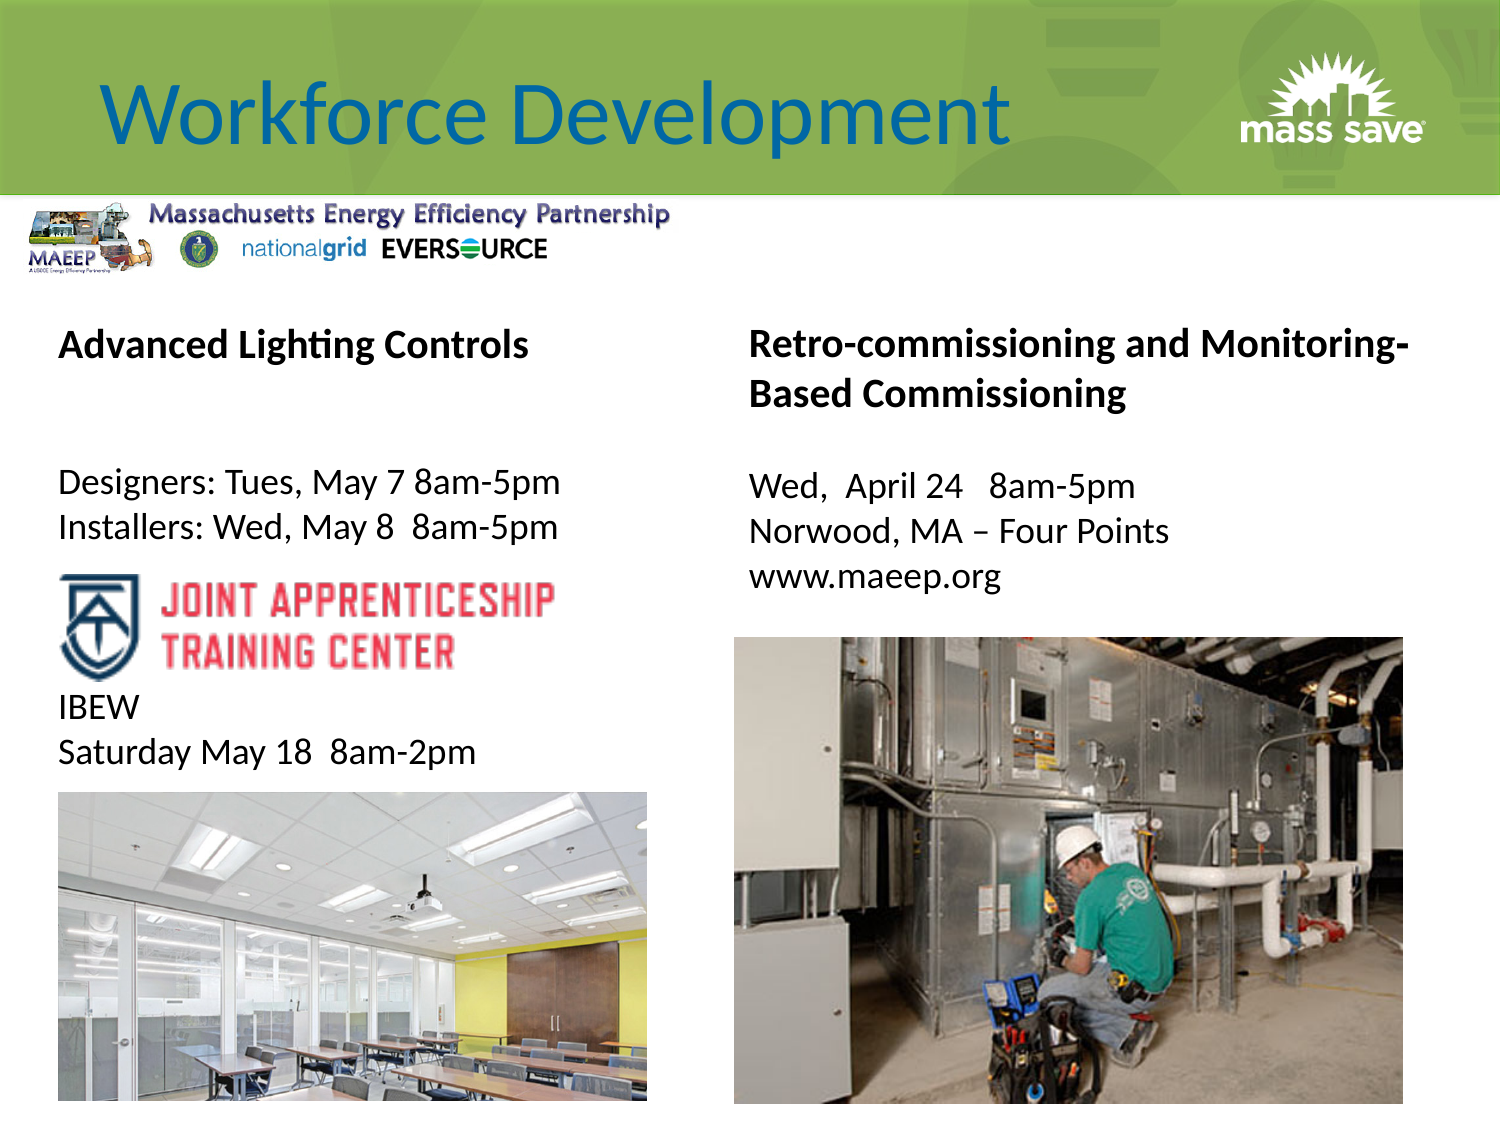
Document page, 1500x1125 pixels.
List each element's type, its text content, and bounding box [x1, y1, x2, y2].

picture [23, 198, 690, 275]
picture [733, 637, 1403, 1104]
picture [58, 574, 557, 682]
text_box Advanced Lighting Controls Designers: Tues, May 7 8am-5pm Installers: Wed, May 8 8am-5pm IBEW Saturday May 18 8am-2pm [43, 309, 712, 949]
picture [1241, 51, 1426, 143]
title Workforce Development [75, 21, 1038, 194]
picture [58, 792, 648, 1101]
text_box Retro-commissioning and Monitoring‐Based Commissioning Wed, April 24 8am-5pm Norwood, MA – Four Points www.maeep.org [734, 308, 1457, 948]
